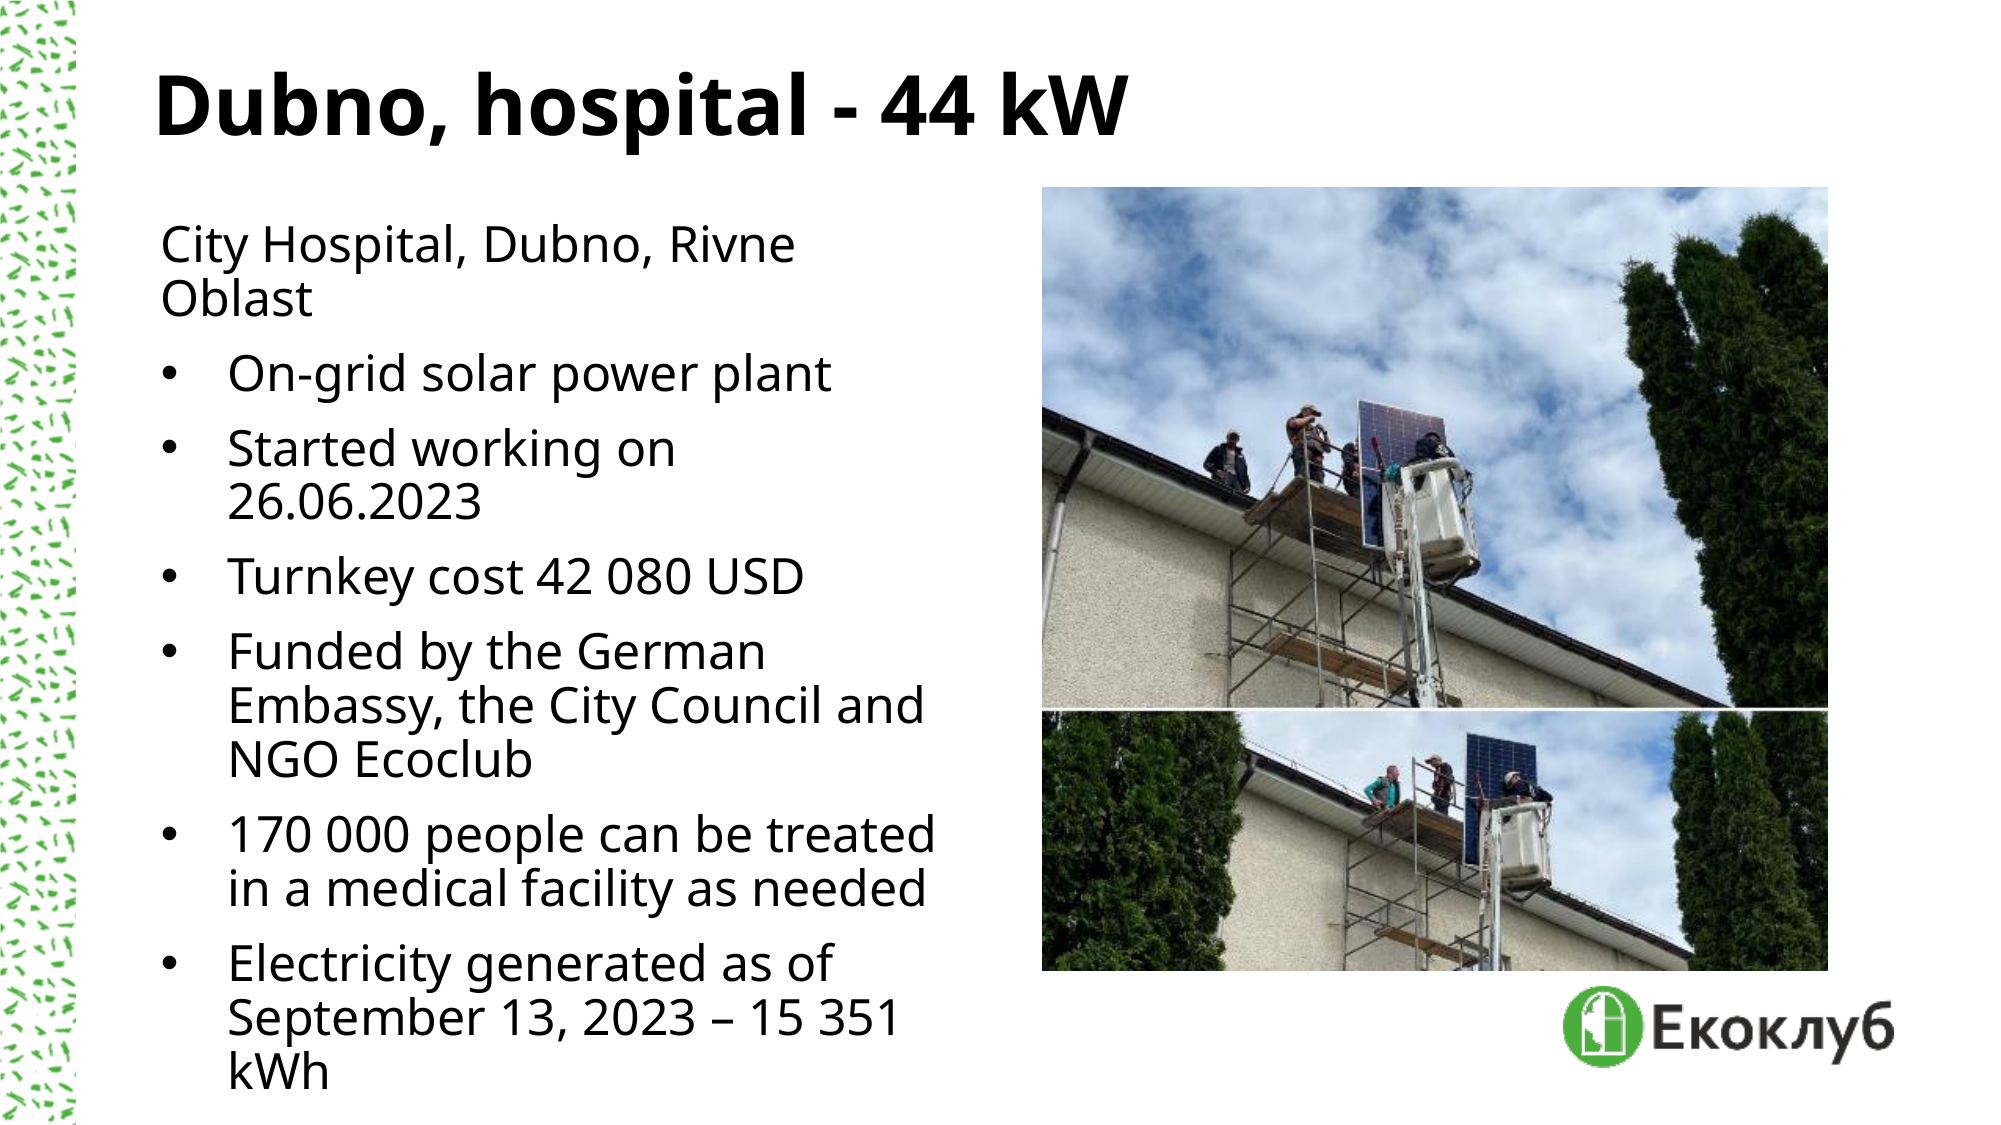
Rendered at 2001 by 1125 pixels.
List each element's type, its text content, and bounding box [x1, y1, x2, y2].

title Dubno, hospital - 44 kW [137, 57, 1829, 161]
picture [1563, 986, 1894, 1068]
picture [1, 1, 75, 1124]
picture [1042, 187, 1828, 971]
list City Hospital, Dubno, Rivne Oblast On-grid solar power plant Started working on 26.06.2023 Turnkey cost 42 080 USD Funded by the German Embassy, the City Council and NGO Ecoclub 170 000 people can be treated in a medical facility as needed Electricity generated as of September 13, 2023 – 15 351 kWh [137, 211, 958, 814]
